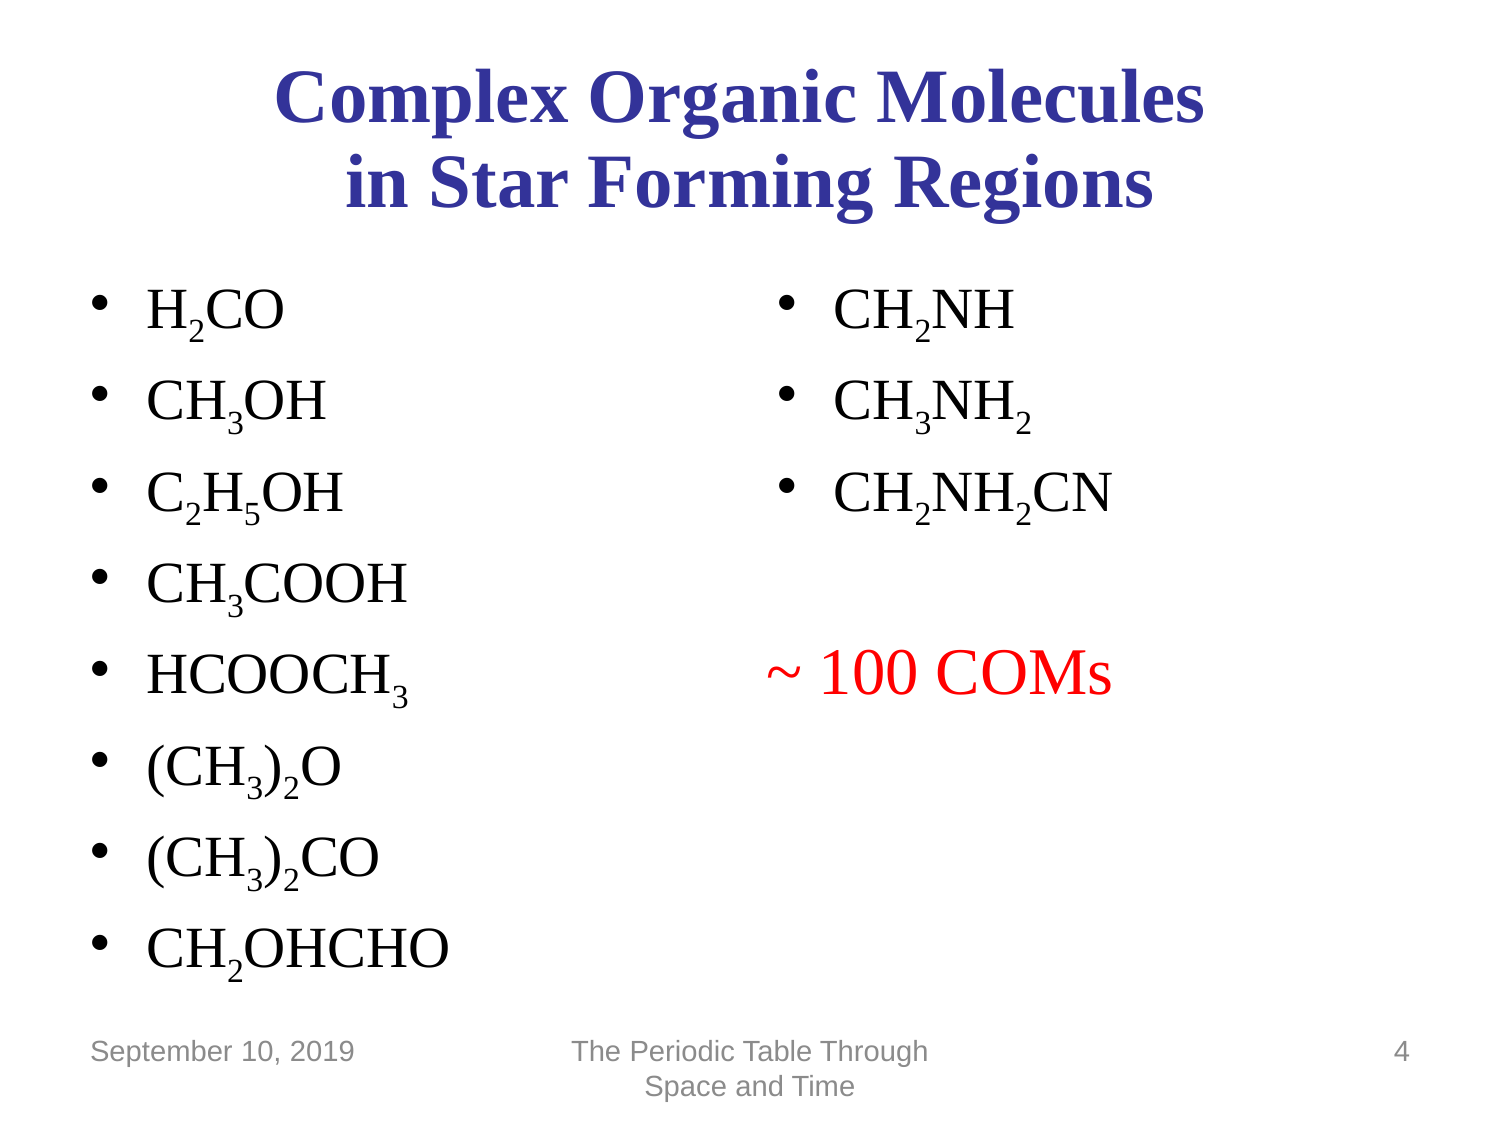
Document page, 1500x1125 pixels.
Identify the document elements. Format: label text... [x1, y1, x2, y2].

slide_number 4 [1074, 1024, 1426, 1103]
list H2CO CH3OH C2H5OH CH3COOH HCOOCH3 (CH3)2O (CH3)2CO CH2OHCHO [74, 262, 738, 1006]
text_box ~ 100 COMs [751, 620, 1129, 715]
footer The Periodic Table Through Space and Time [512, 1024, 988, 1103]
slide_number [74, 1024, 426, 1103]
list CH2NH CH3NH2 CH2NH2CN [762, 262, 1426, 1006]
title Complex Organic Molecules in Star Forming Regions [74, 44, 1426, 233]
